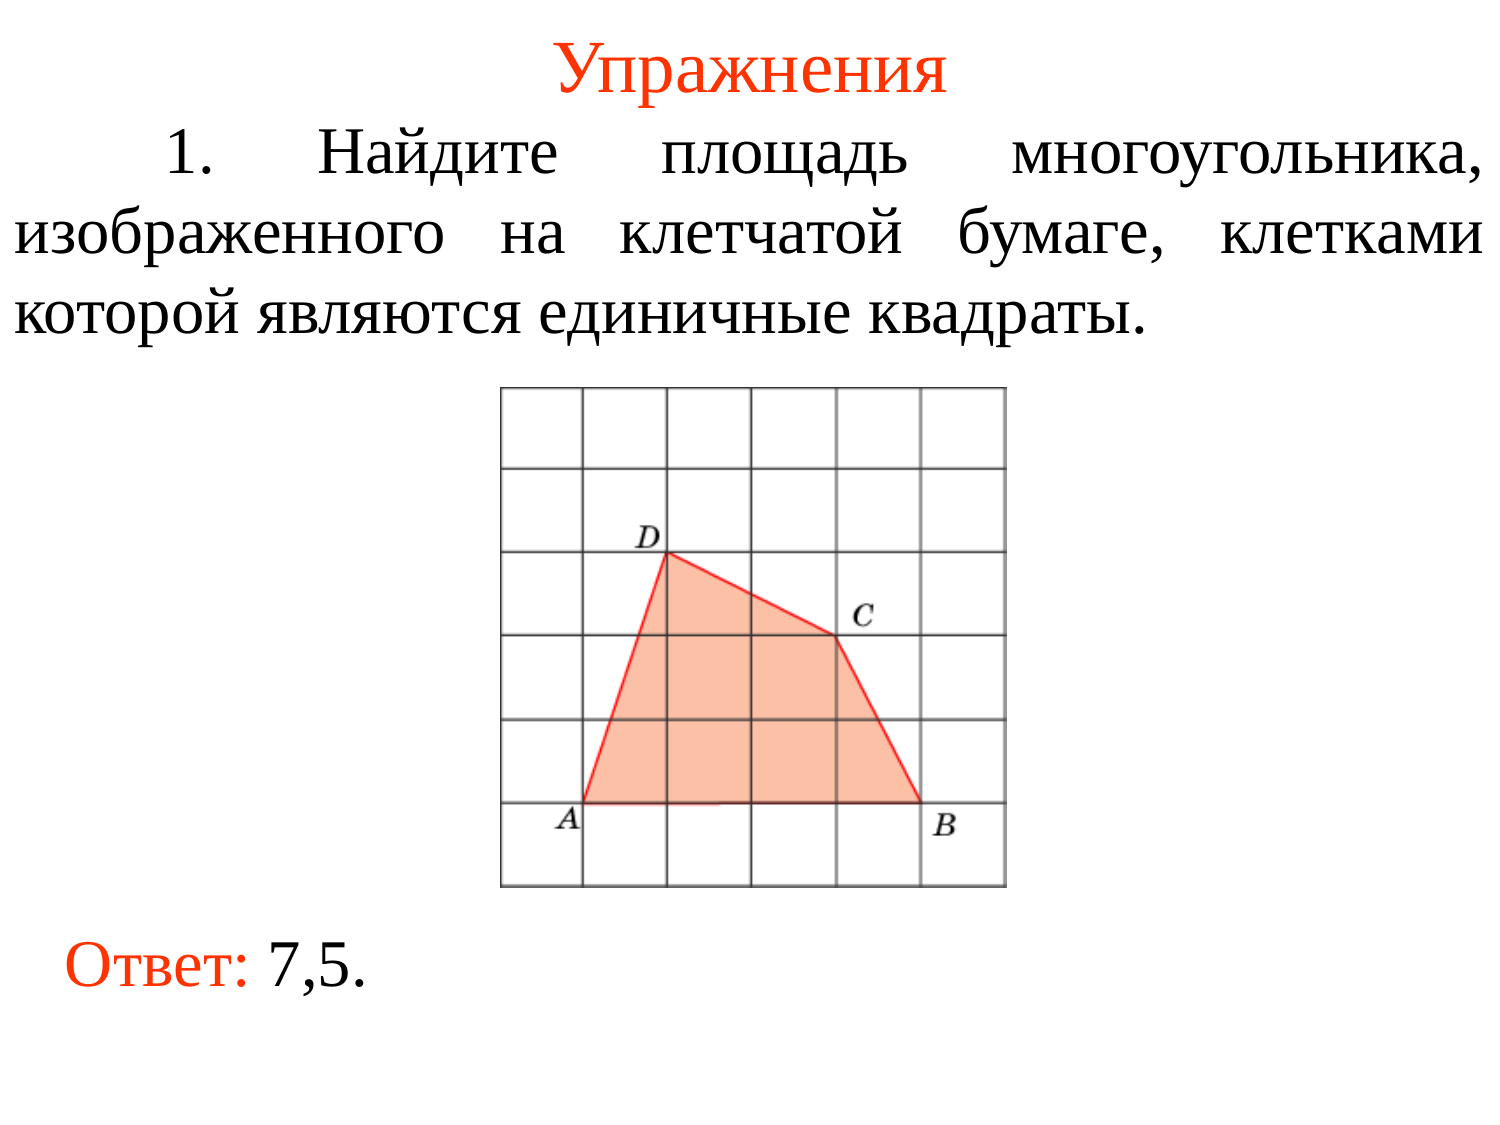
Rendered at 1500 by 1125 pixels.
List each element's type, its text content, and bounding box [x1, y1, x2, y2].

text_box 1. Найдите площадь многоугольника, изображенного на клетчатой бумаге, клетками которой являются единичные квадраты. [0, 99, 1500, 355]
title Упражнения [112, 24, 1388, 99]
text_box Ответ: 7,5. [49, 912, 1463, 1008]
picture [499, 387, 1007, 888]
